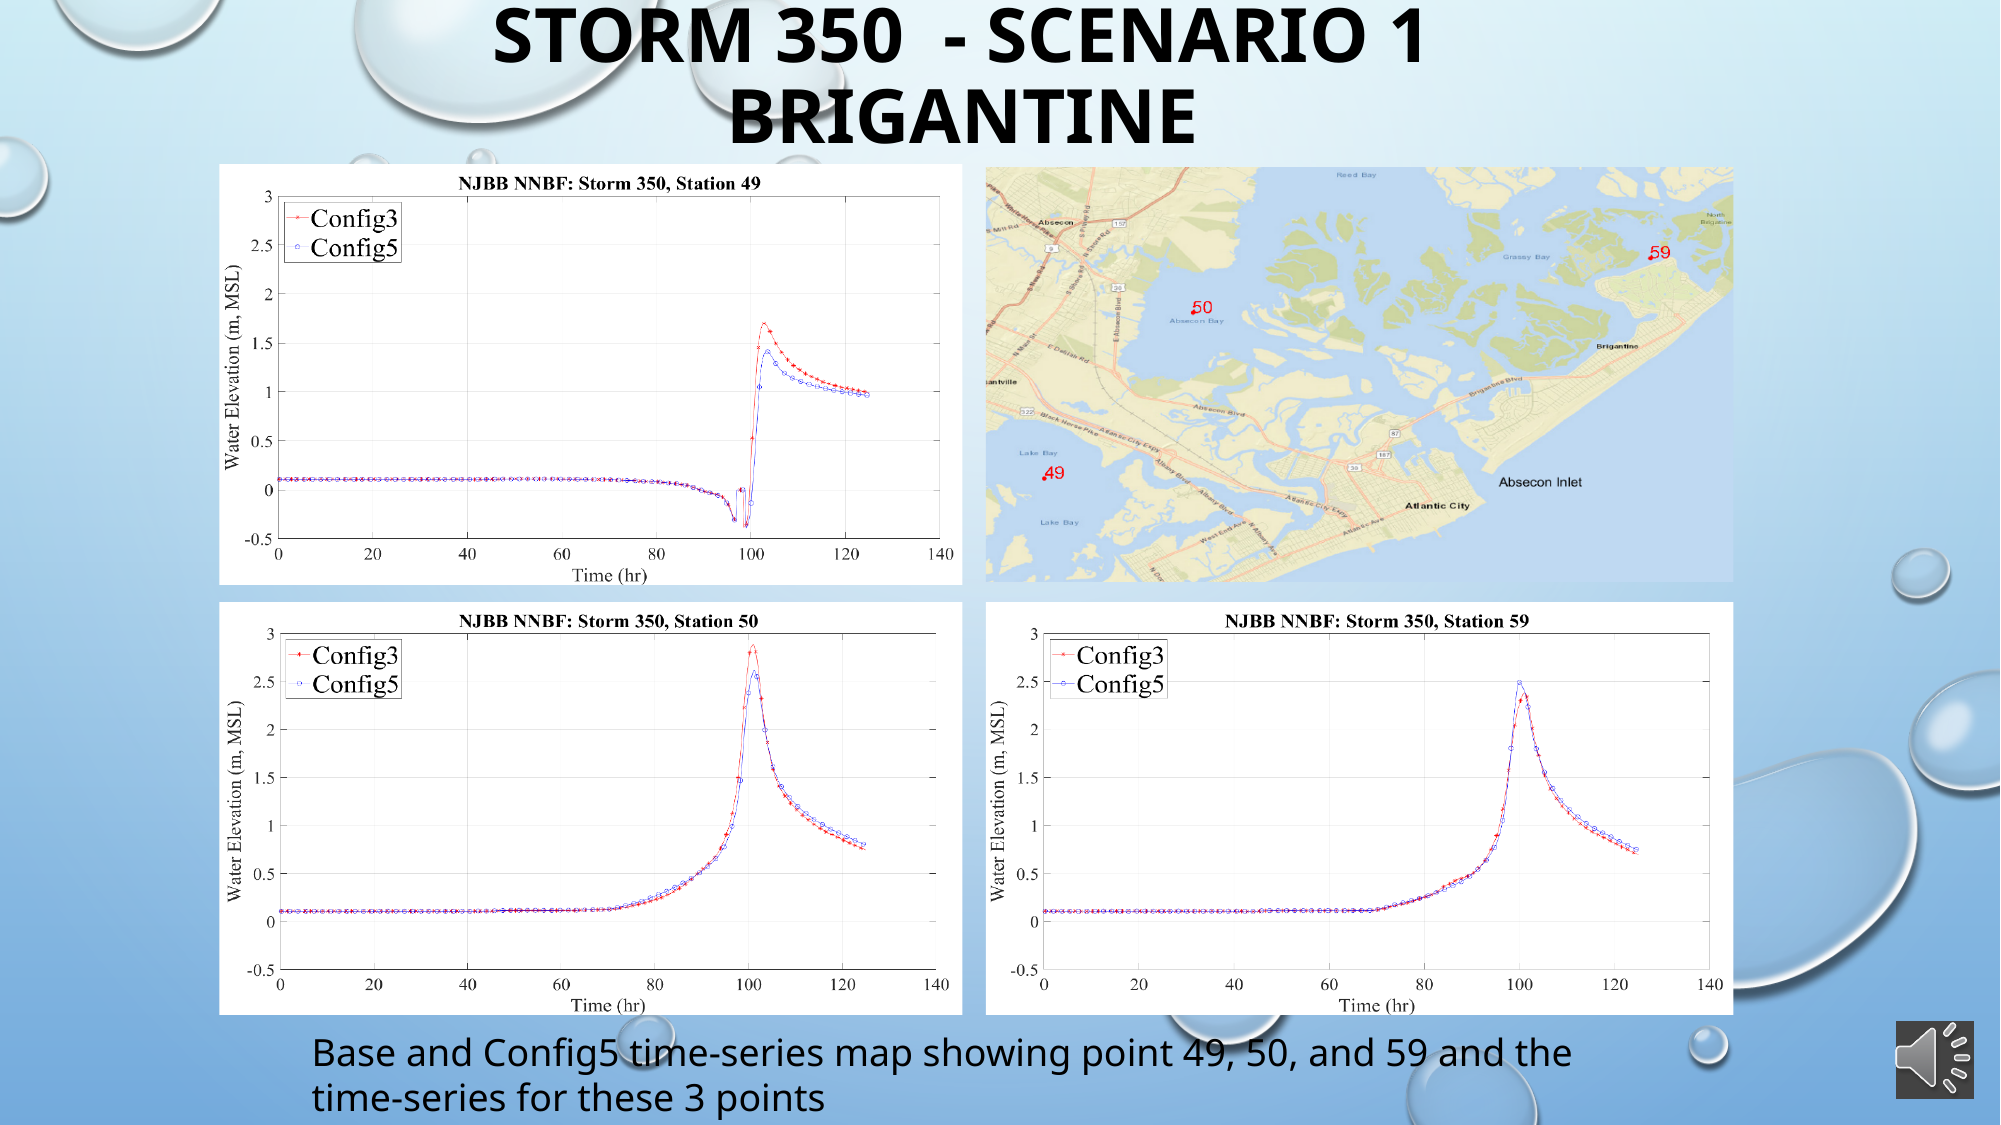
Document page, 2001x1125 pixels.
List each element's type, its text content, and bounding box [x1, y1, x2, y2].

title Storm 350 - Scenario 1 brigantine [464, 59, 1461, 168]
picture [0, 0, 2000, 1125]
text_box Base and Config5 time-series map showing point 49, 50, and 59 and the time-series for these 3 points [296, 1021, 1626, 1125]
